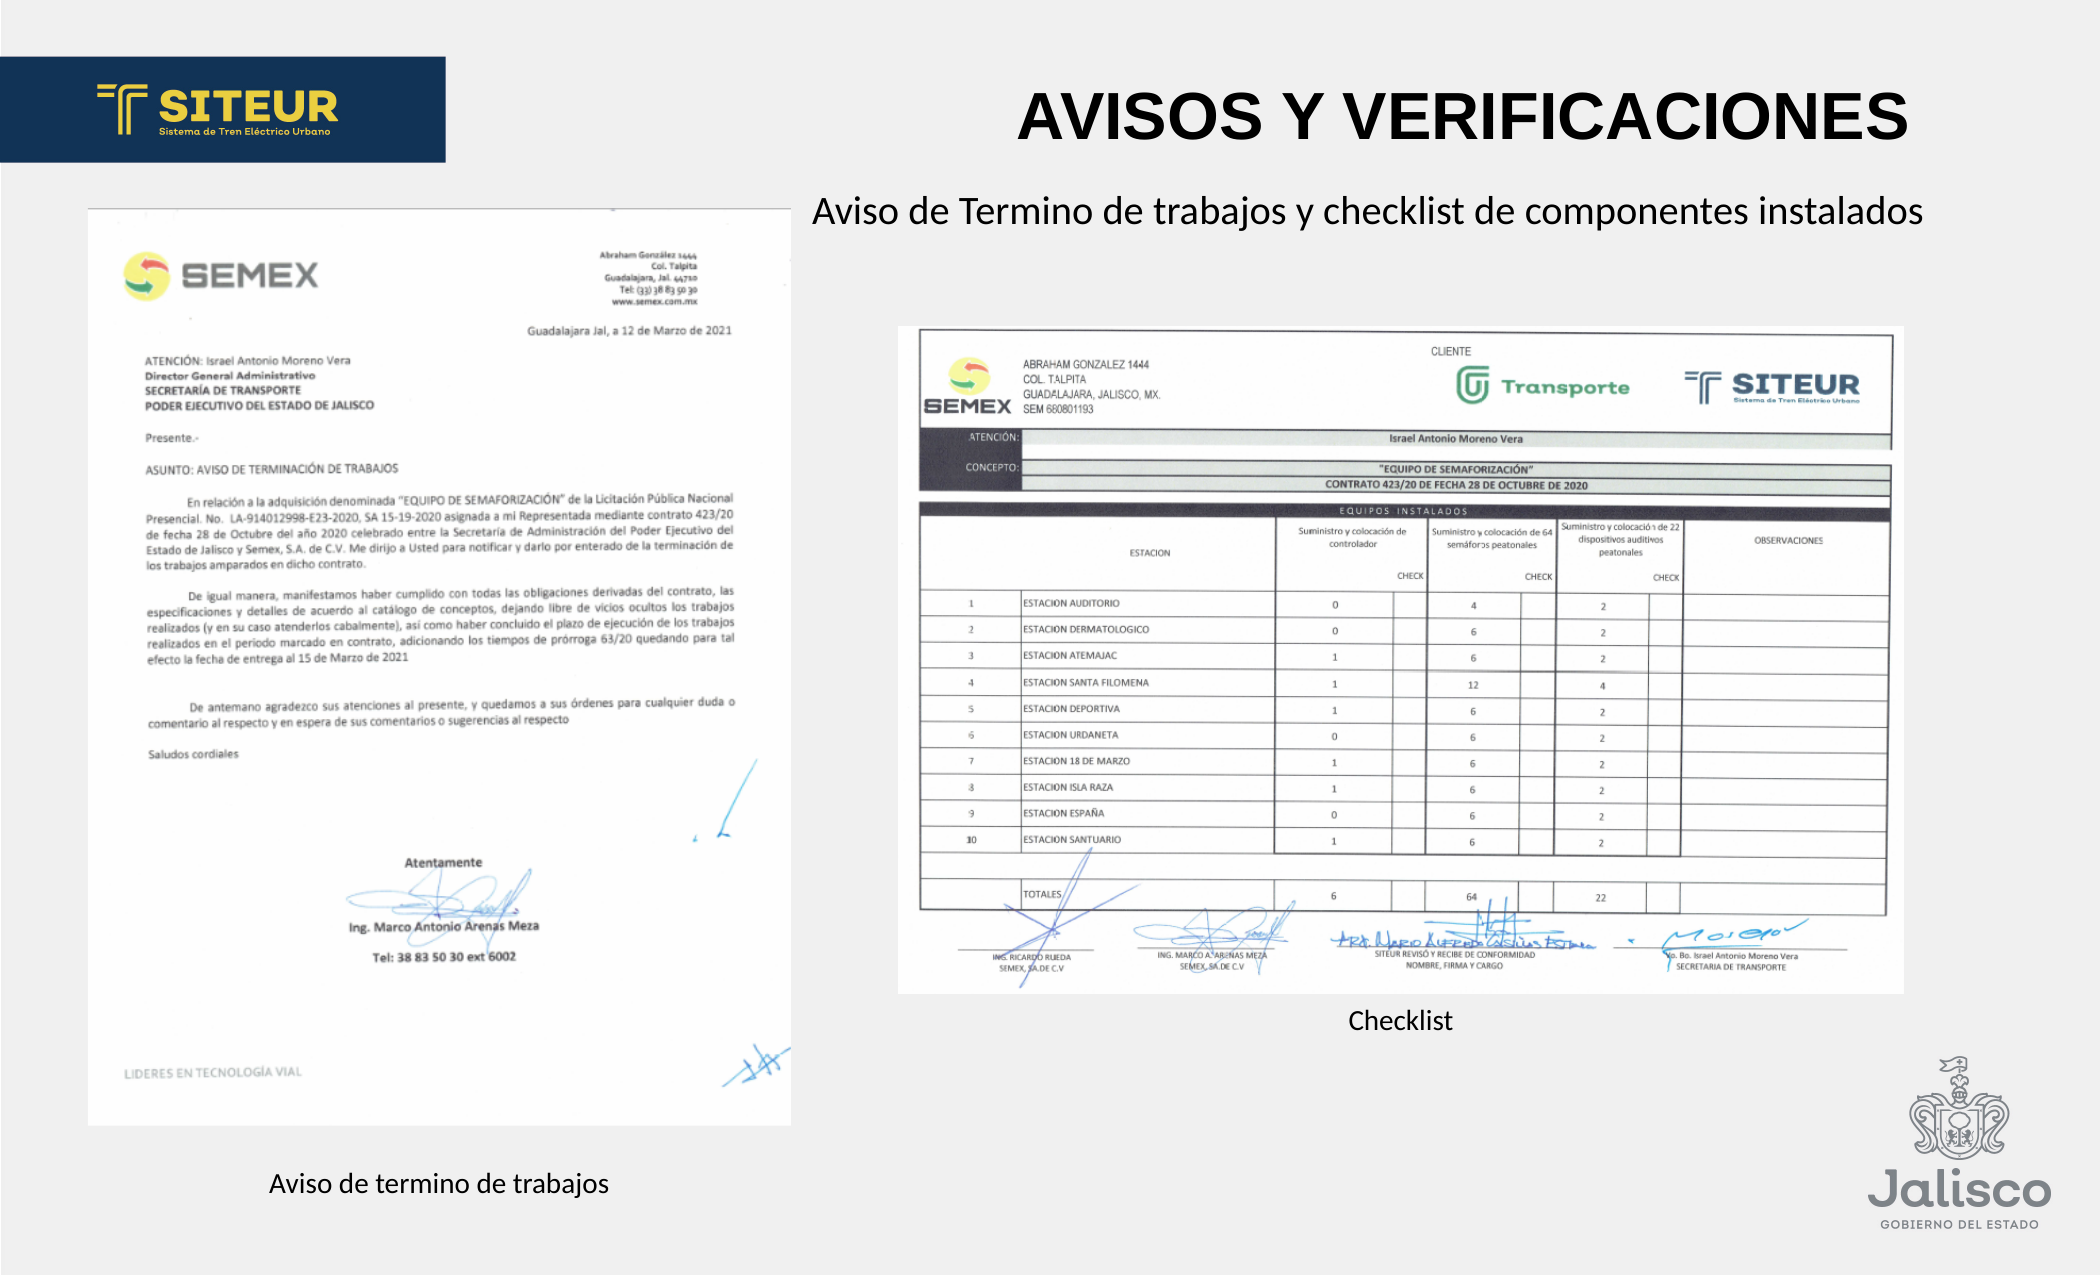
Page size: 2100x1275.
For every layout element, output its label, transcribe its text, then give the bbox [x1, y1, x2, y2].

text_box Checklist [1101, 994, 1700, 1044]
title AVISOS Y VERIFICACIONES [1001, 59, 1950, 176]
text_box Aviso de termino de trabajos [140, 1157, 739, 1207]
text_box Aviso de Termino de trabajos y checklist de componentes instalados [670, 176, 1950, 241]
picture [0, 0, 2100, 1275]
